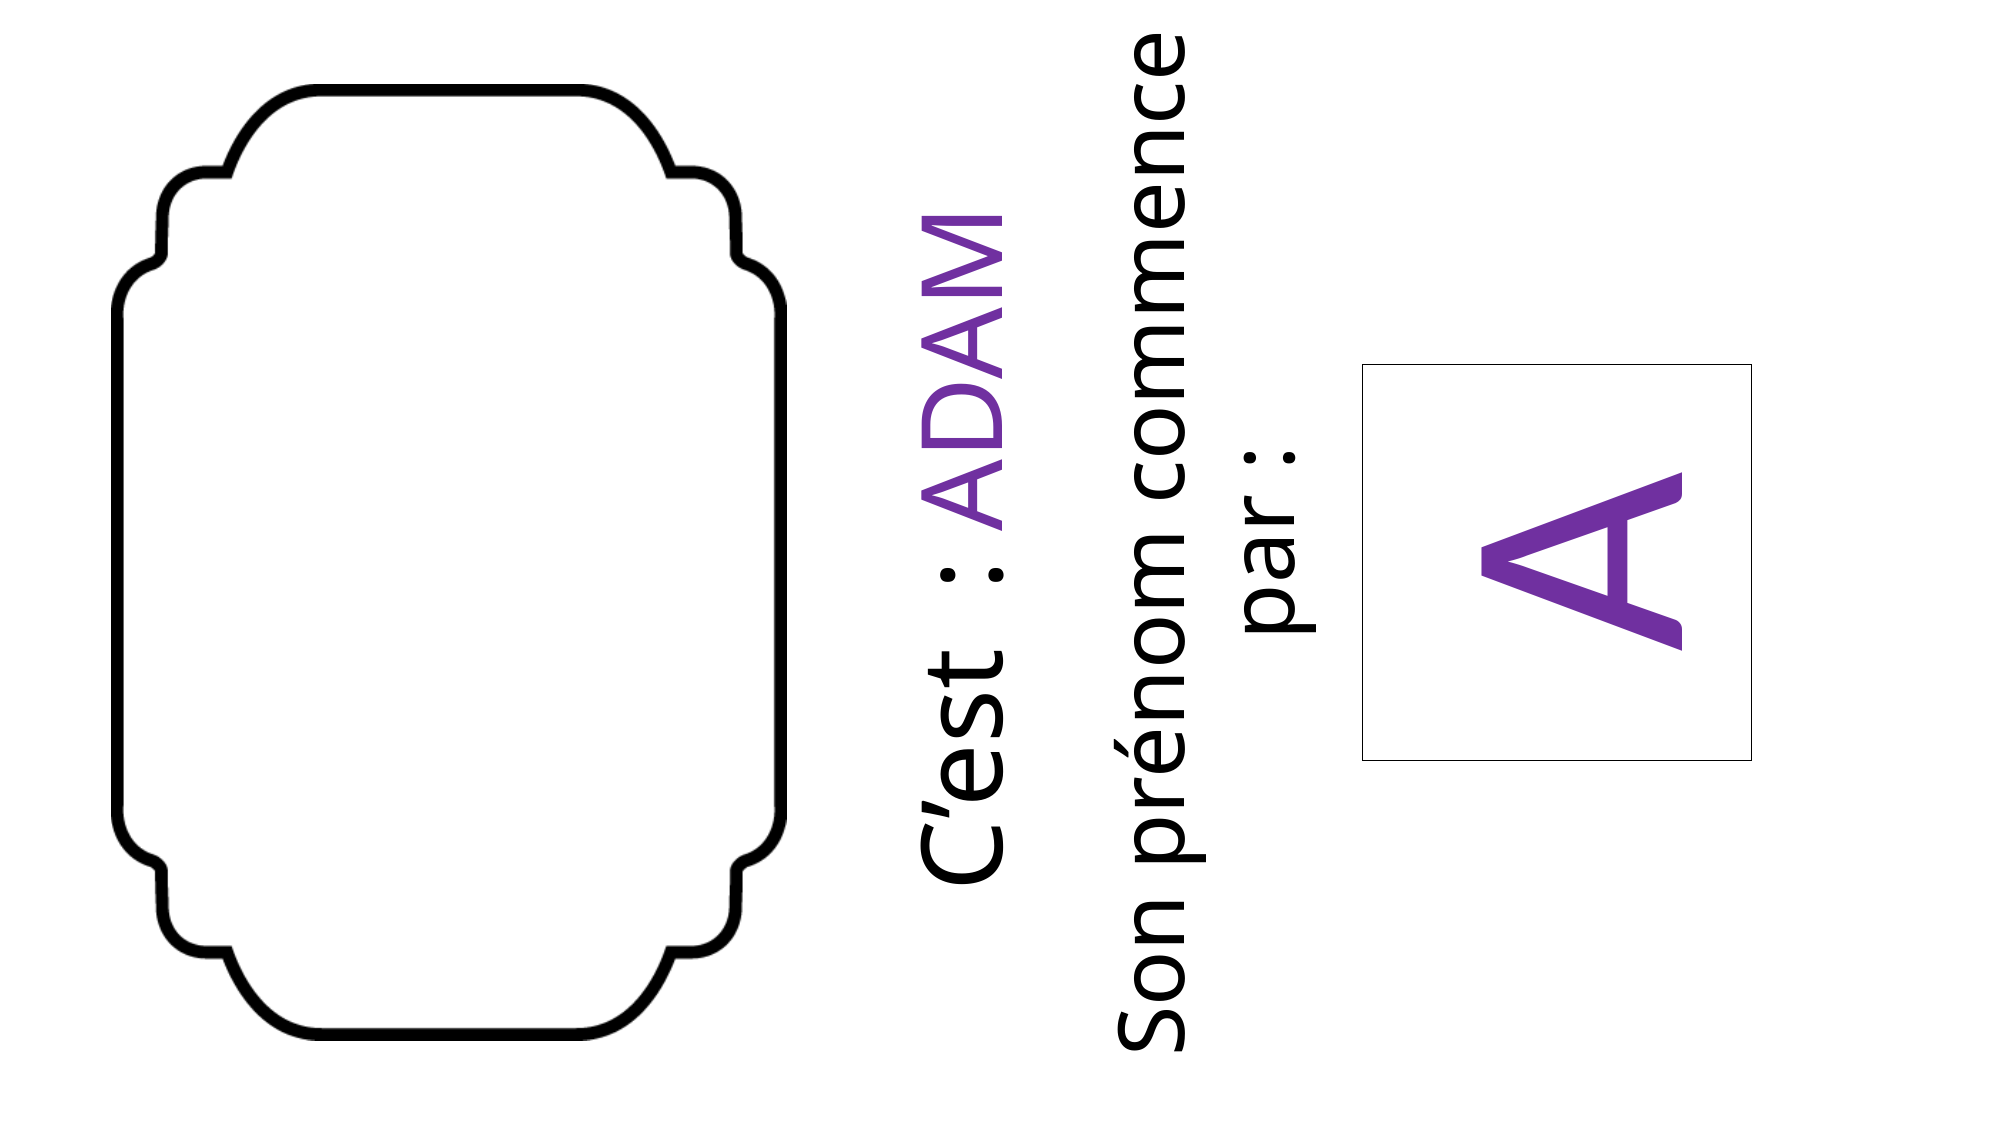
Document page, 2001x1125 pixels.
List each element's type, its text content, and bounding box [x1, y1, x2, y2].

picture [111, 84, 787, 1041]
text_box Son prénom commence par : [1085, 0, 1321, 1125]
text_box C’est : ADAM [882, 84, 1032, 1041]
text_box A [1362, 364, 1752, 761]
